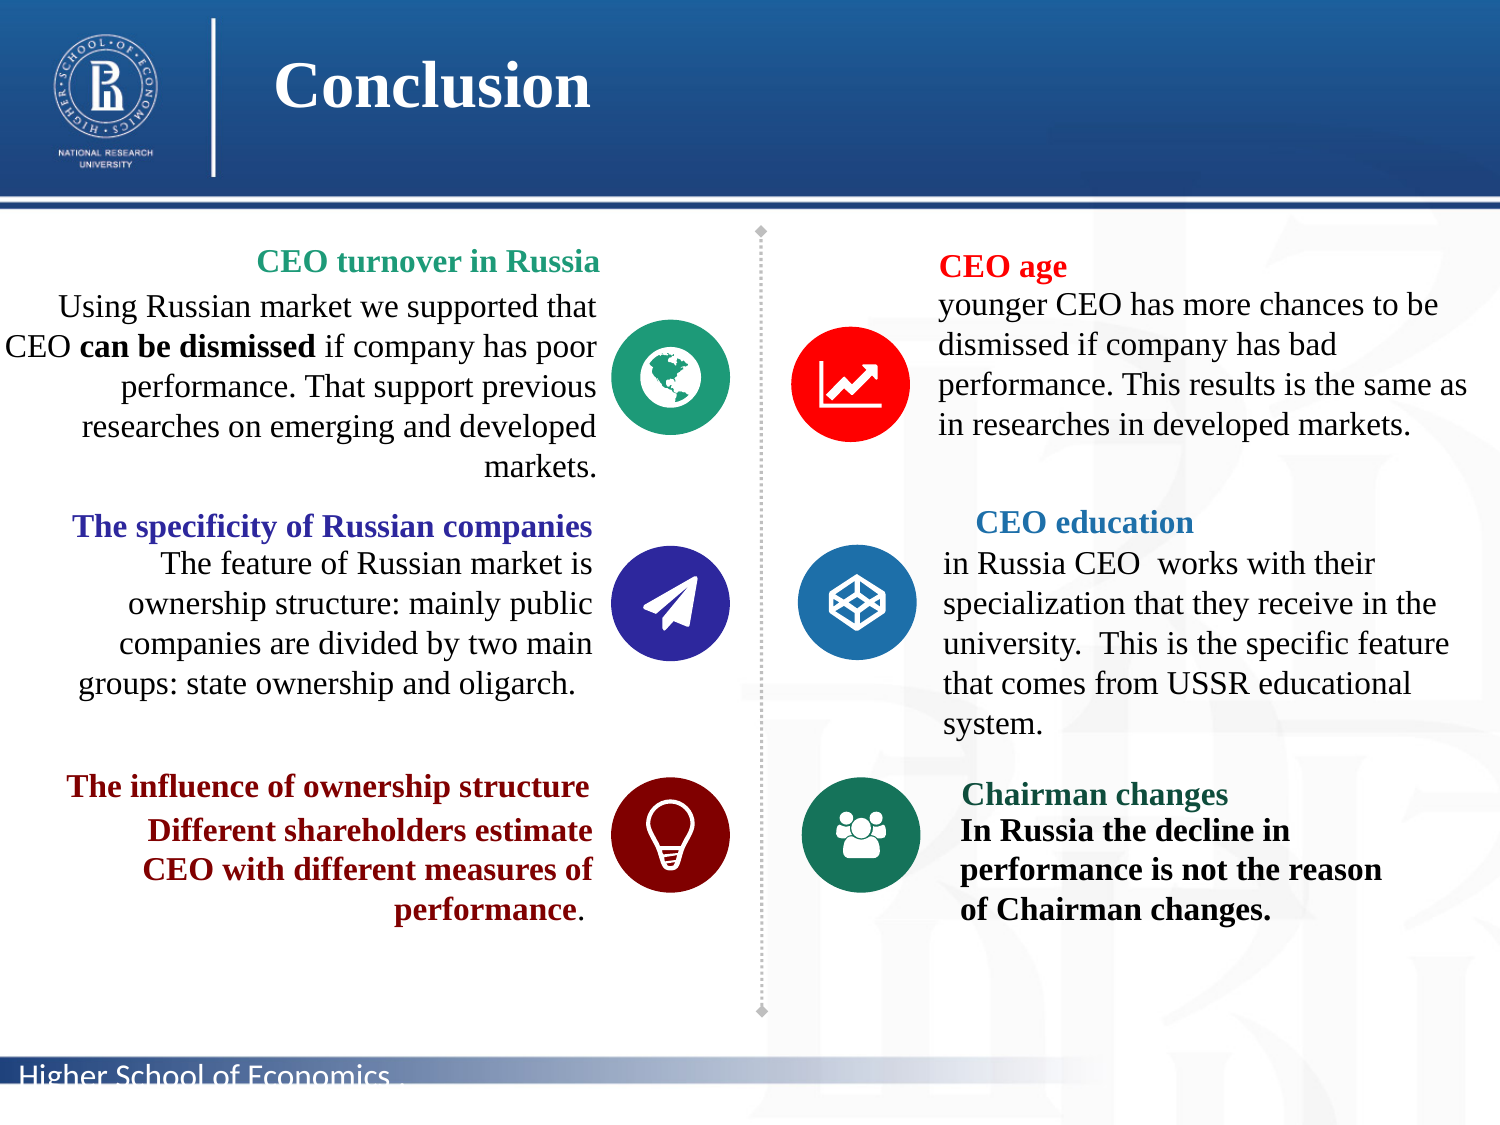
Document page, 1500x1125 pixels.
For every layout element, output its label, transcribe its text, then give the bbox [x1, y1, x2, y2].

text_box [938, 243, 1500, 444]
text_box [63, 763, 594, 929]
text_box Using Russian market we supported that CEO can be dismissed if company has poor performance. That support previous researches on emerging and developed markets. [3, 284, 613, 492]
text_box CEO turnover in Russia [256, 239, 630, 280]
text_box [836, 811, 887, 859]
text_box [828, 573, 886, 631]
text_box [943, 500, 1471, 744]
text_box [613, 318, 732, 437]
text_box [790, 325, 912, 444]
text_box [796, 543, 918, 662]
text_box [46, 504, 594, 703]
text_box [819, 361, 882, 408]
text_box Higher School of Economics , Moscow, 2015 [3, 1046, 514, 1077]
text_box [800, 776, 922, 894]
text_box [643, 576, 698, 631]
text_box [610, 776, 731, 894]
text_box [646, 799, 695, 871]
text_box [640, 346, 702, 408]
text_box Conclusion [258, 33, 1256, 129]
text_box [610, 544, 731, 663]
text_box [960, 771, 1395, 929]
picture [0, 0, 1500, 1125]
